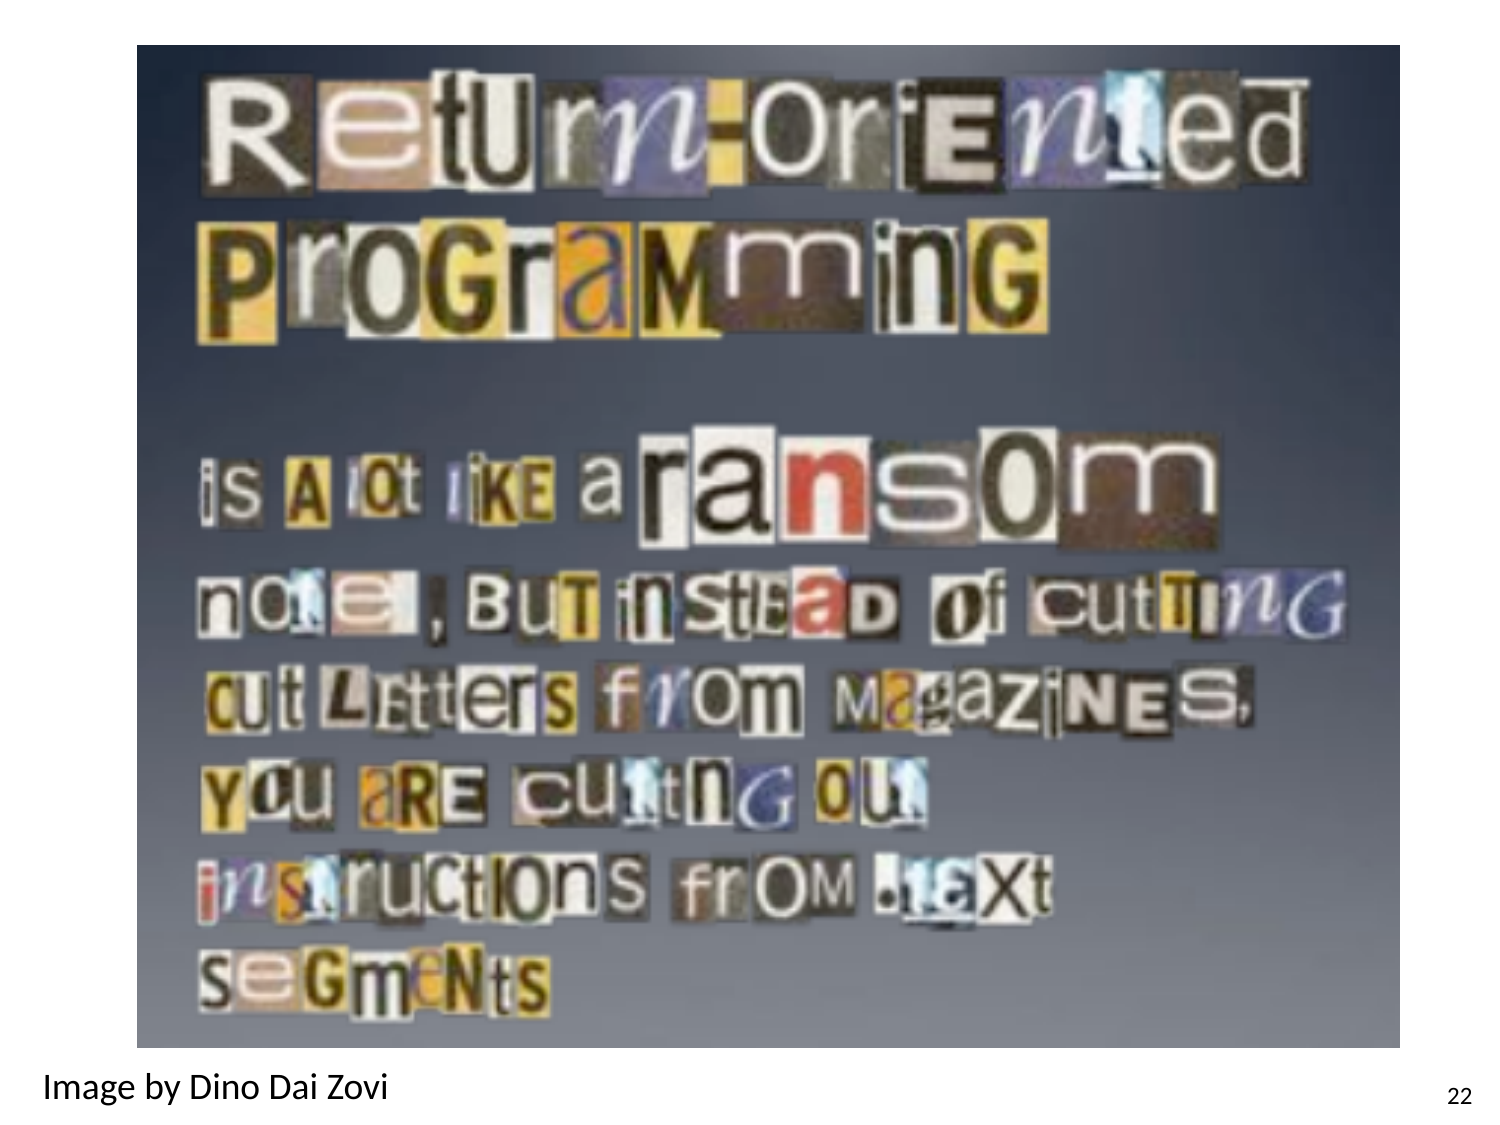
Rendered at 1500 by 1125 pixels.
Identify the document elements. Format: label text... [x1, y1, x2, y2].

slide_number 22 [1137, 1065, 1488, 1125]
picture [137, 45, 1401, 1048]
text_box Image by Dino Dai Zovi [27, 1054, 404, 1115]
